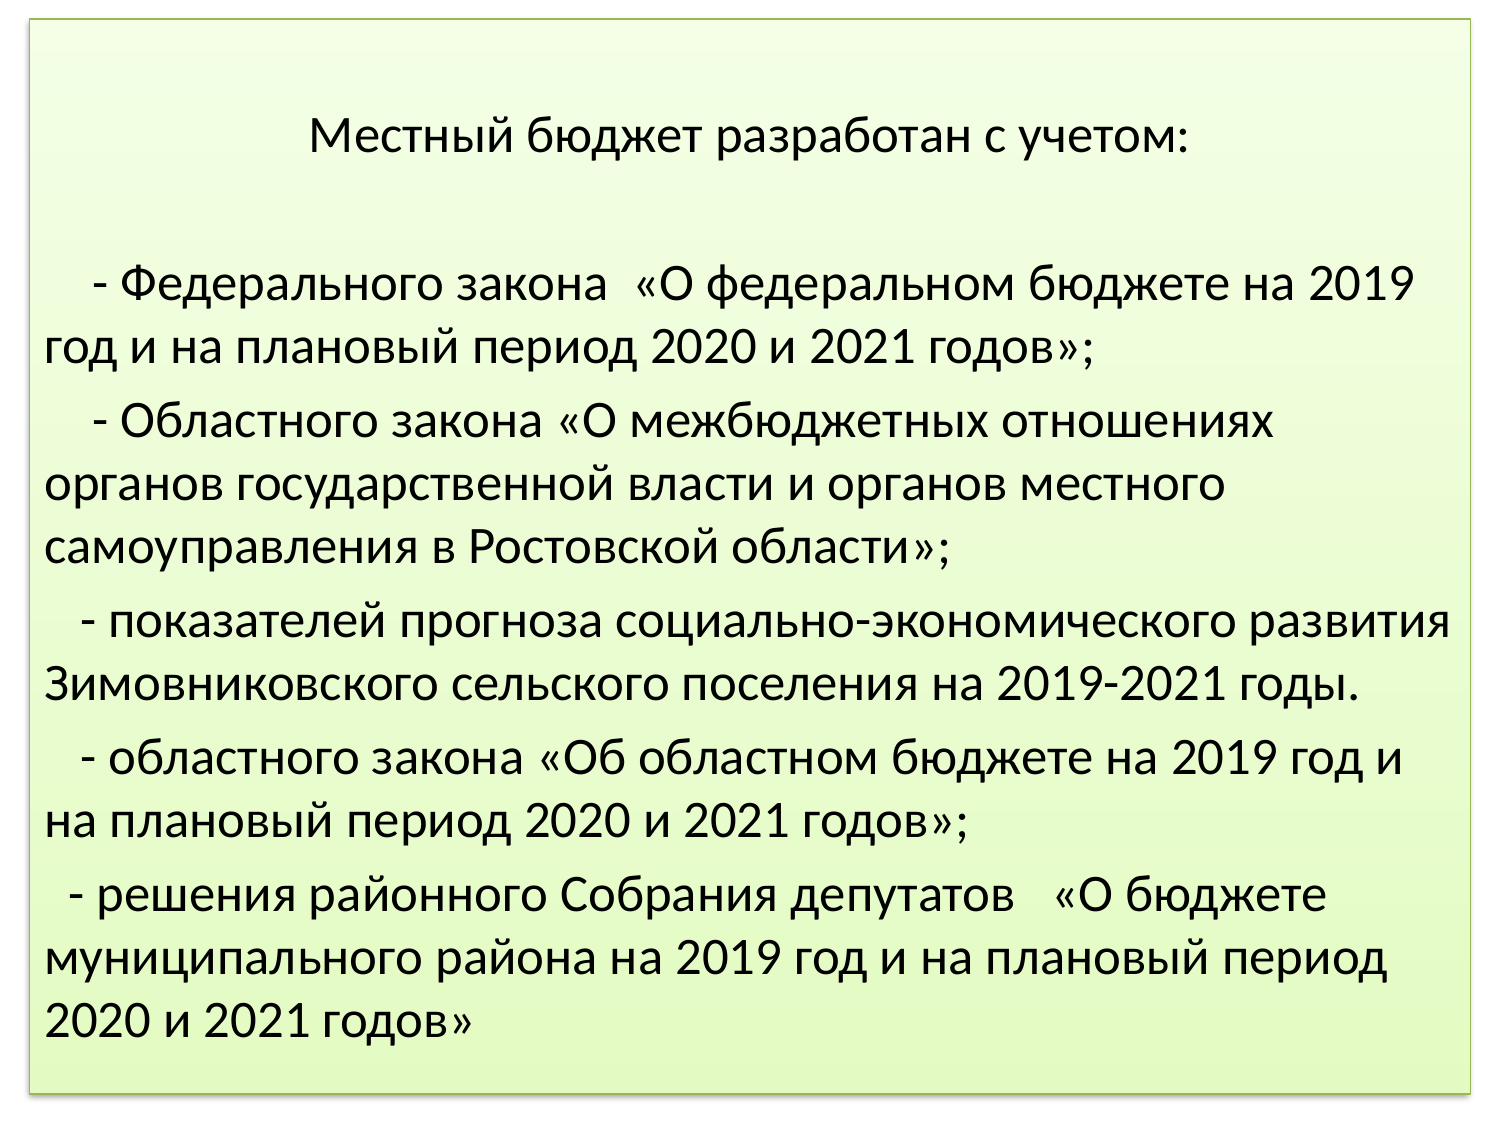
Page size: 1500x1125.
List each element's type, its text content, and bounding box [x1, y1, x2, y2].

list Местный бюджет разработан с учетом: - Федерального закона «О федеральном бюджете на 2019 год и на плановый период 2020 и 2021 годов»; - Областного закона «О межбюджетных отношениях органов государственной власти и органов местного самоуправления в Ростовской области»; - показателей прогноза социально-экономического развития Зимовниковского сельского поселения на 2019-2021 годы. - областного закона «Об областном бюджете на 2019 год и на плановый период 2020 и 2021 годов»; - решения районного Собрания депутатов «О бюджете муниципального района на 2019 год и на плановый период 2020 и 2021 годов» [29, 18, 1471, 1095]
